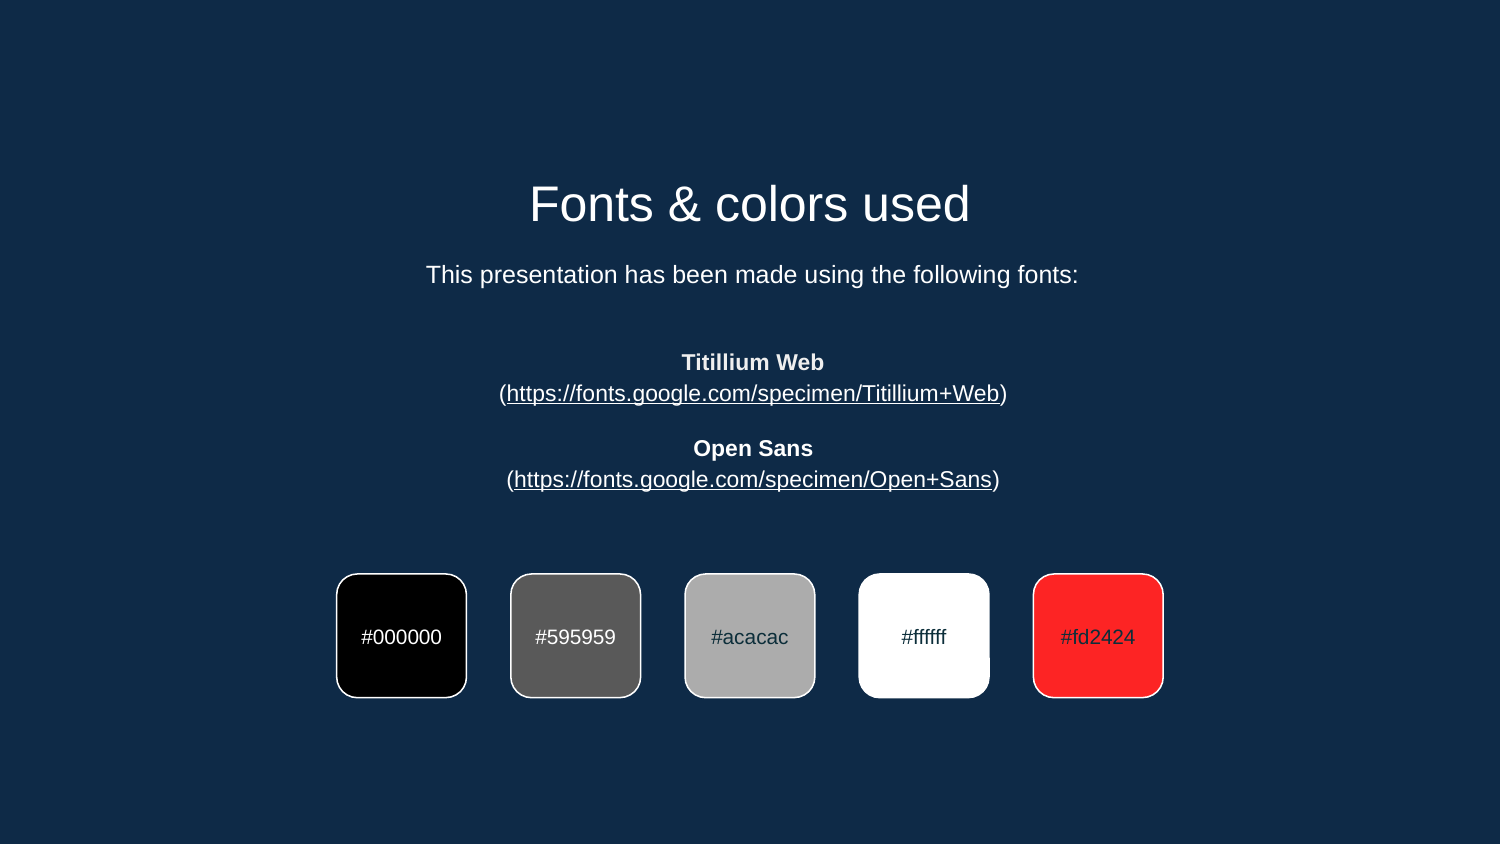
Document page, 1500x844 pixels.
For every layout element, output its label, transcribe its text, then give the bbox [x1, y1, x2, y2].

list Titillium Web (https://fonts.google.com/specimen/Titillium+Web) Open Sans (https://fonts.google.com/specimen/Open+Sans) [175, 314, 1332, 521]
title Fonts & colors used [171, 156, 1328, 236]
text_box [336, 573, 1164, 698]
list This presentation has been made using the following fonts: [175, 239, 1332, 312]
